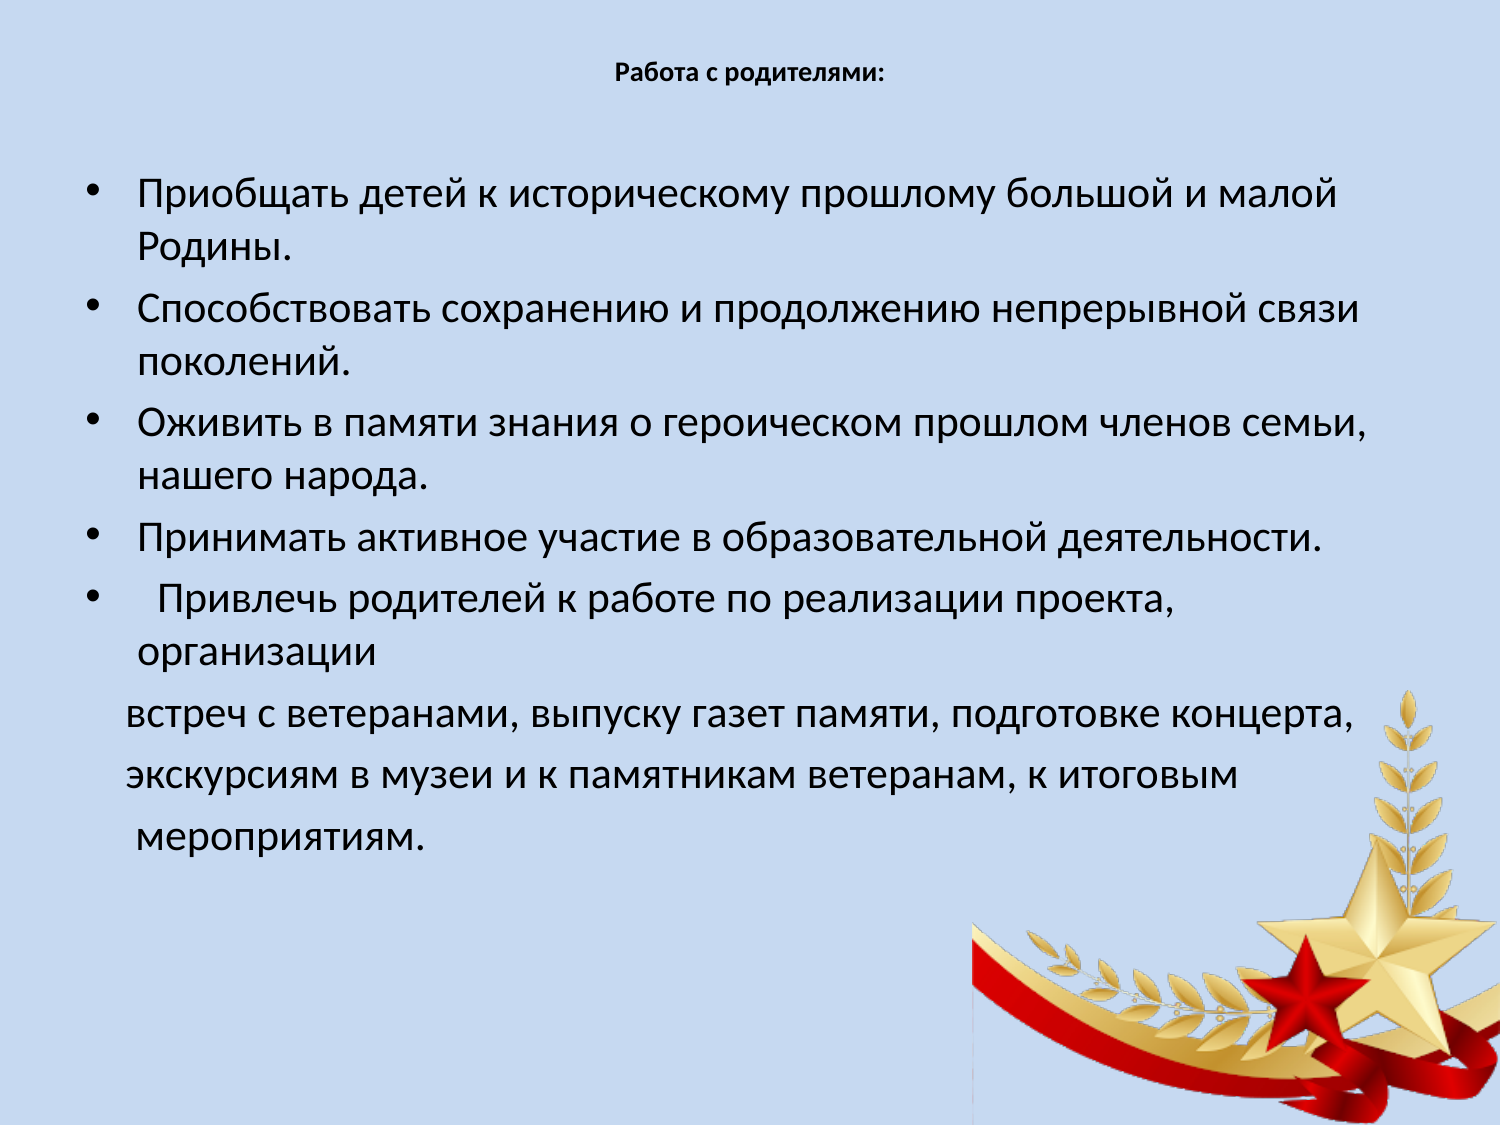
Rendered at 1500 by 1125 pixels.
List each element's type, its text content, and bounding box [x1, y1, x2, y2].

picture [972, 690, 1500, 1125]
title Работа с родителями: [75, 45, 1425, 128]
list Приобщать детей к историческому прошлому большой и малой Родины. Способствовать сохранению и продолжению непрерывной связи поколений. Оживить в памяти знания о героическом прошлом членов семьи, нашего народа. Принимать активное участие в образовательной деятельности. Привлечь родителей к работе по реализации проекта, организации встреч с ветеранами, выпуску газет памяти, подготовке концерта, экскурсиям в музеи и к памятникам ветеранам, к итоговым мероприятиям. [70, 128, 1430, 973]
